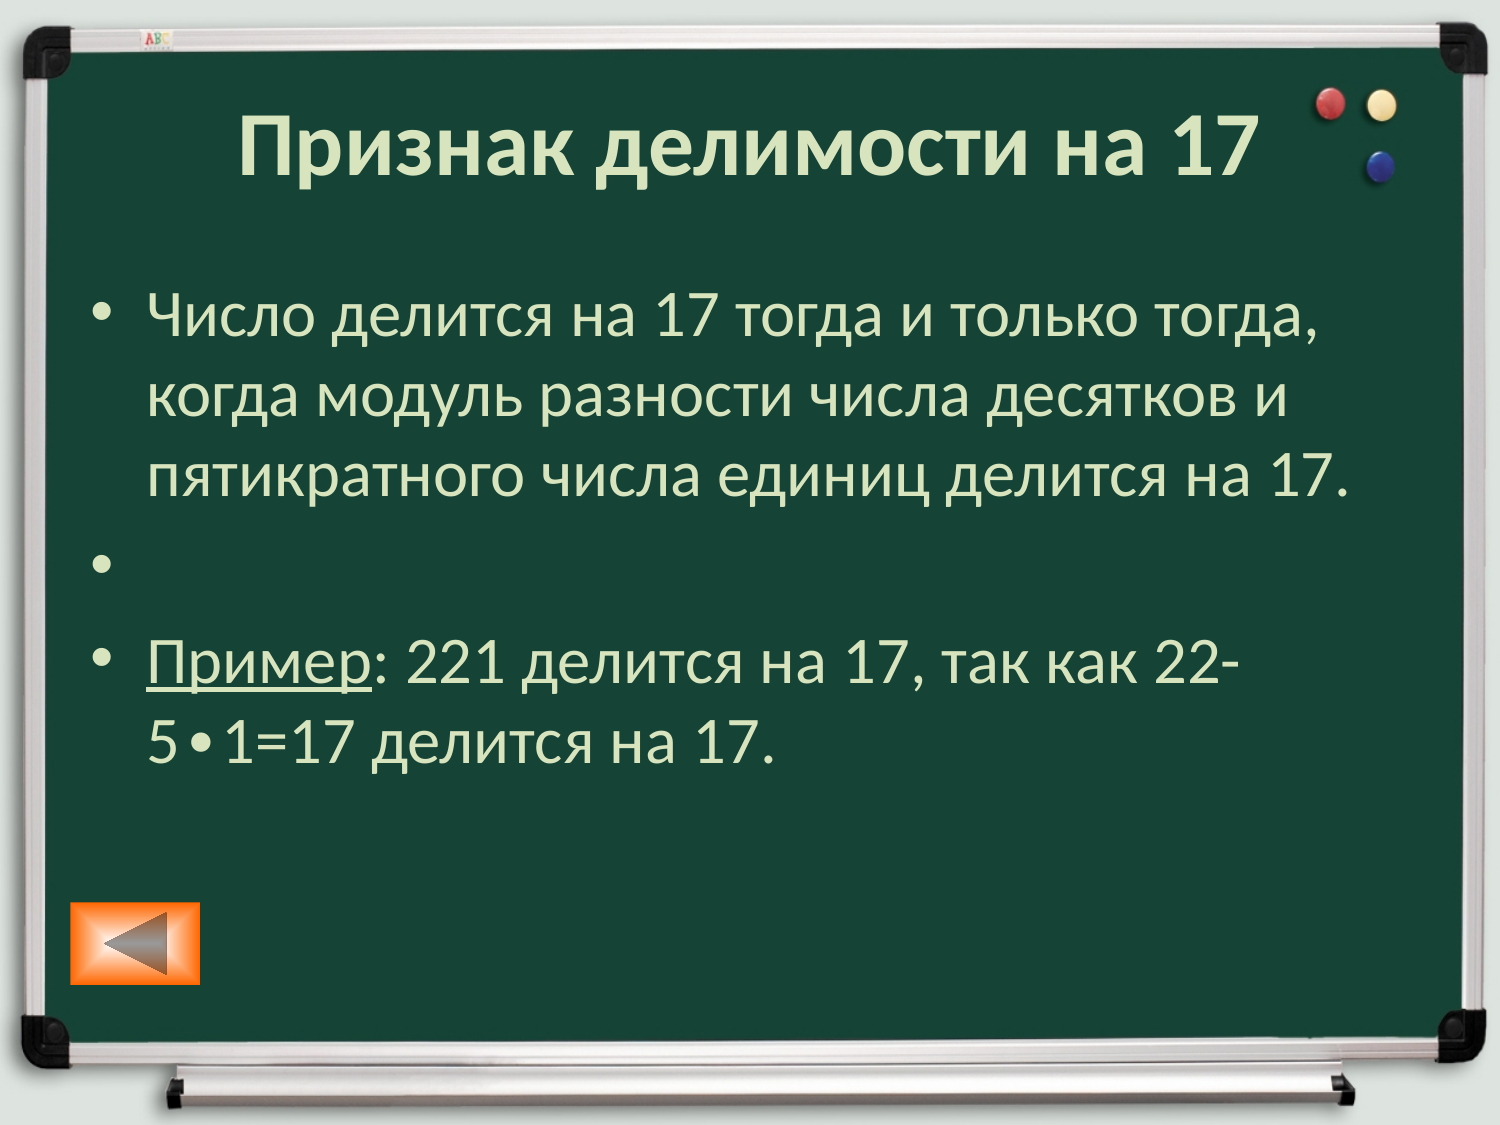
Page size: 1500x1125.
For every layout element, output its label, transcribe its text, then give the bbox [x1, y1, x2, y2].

list Число делится на 17 тогда и только тогда, когда модуль разности числа десятков и пятикратного числа единиц делится на 17. Пример: 221 делится на 17, так как 22-5∙1=17 делится на 17. [74, 262, 1426, 1006]
text_box [70, 902, 201, 985]
picture [0, 0, 1500, 1125]
title Признак делимости на 17 [74, 44, 1426, 233]
